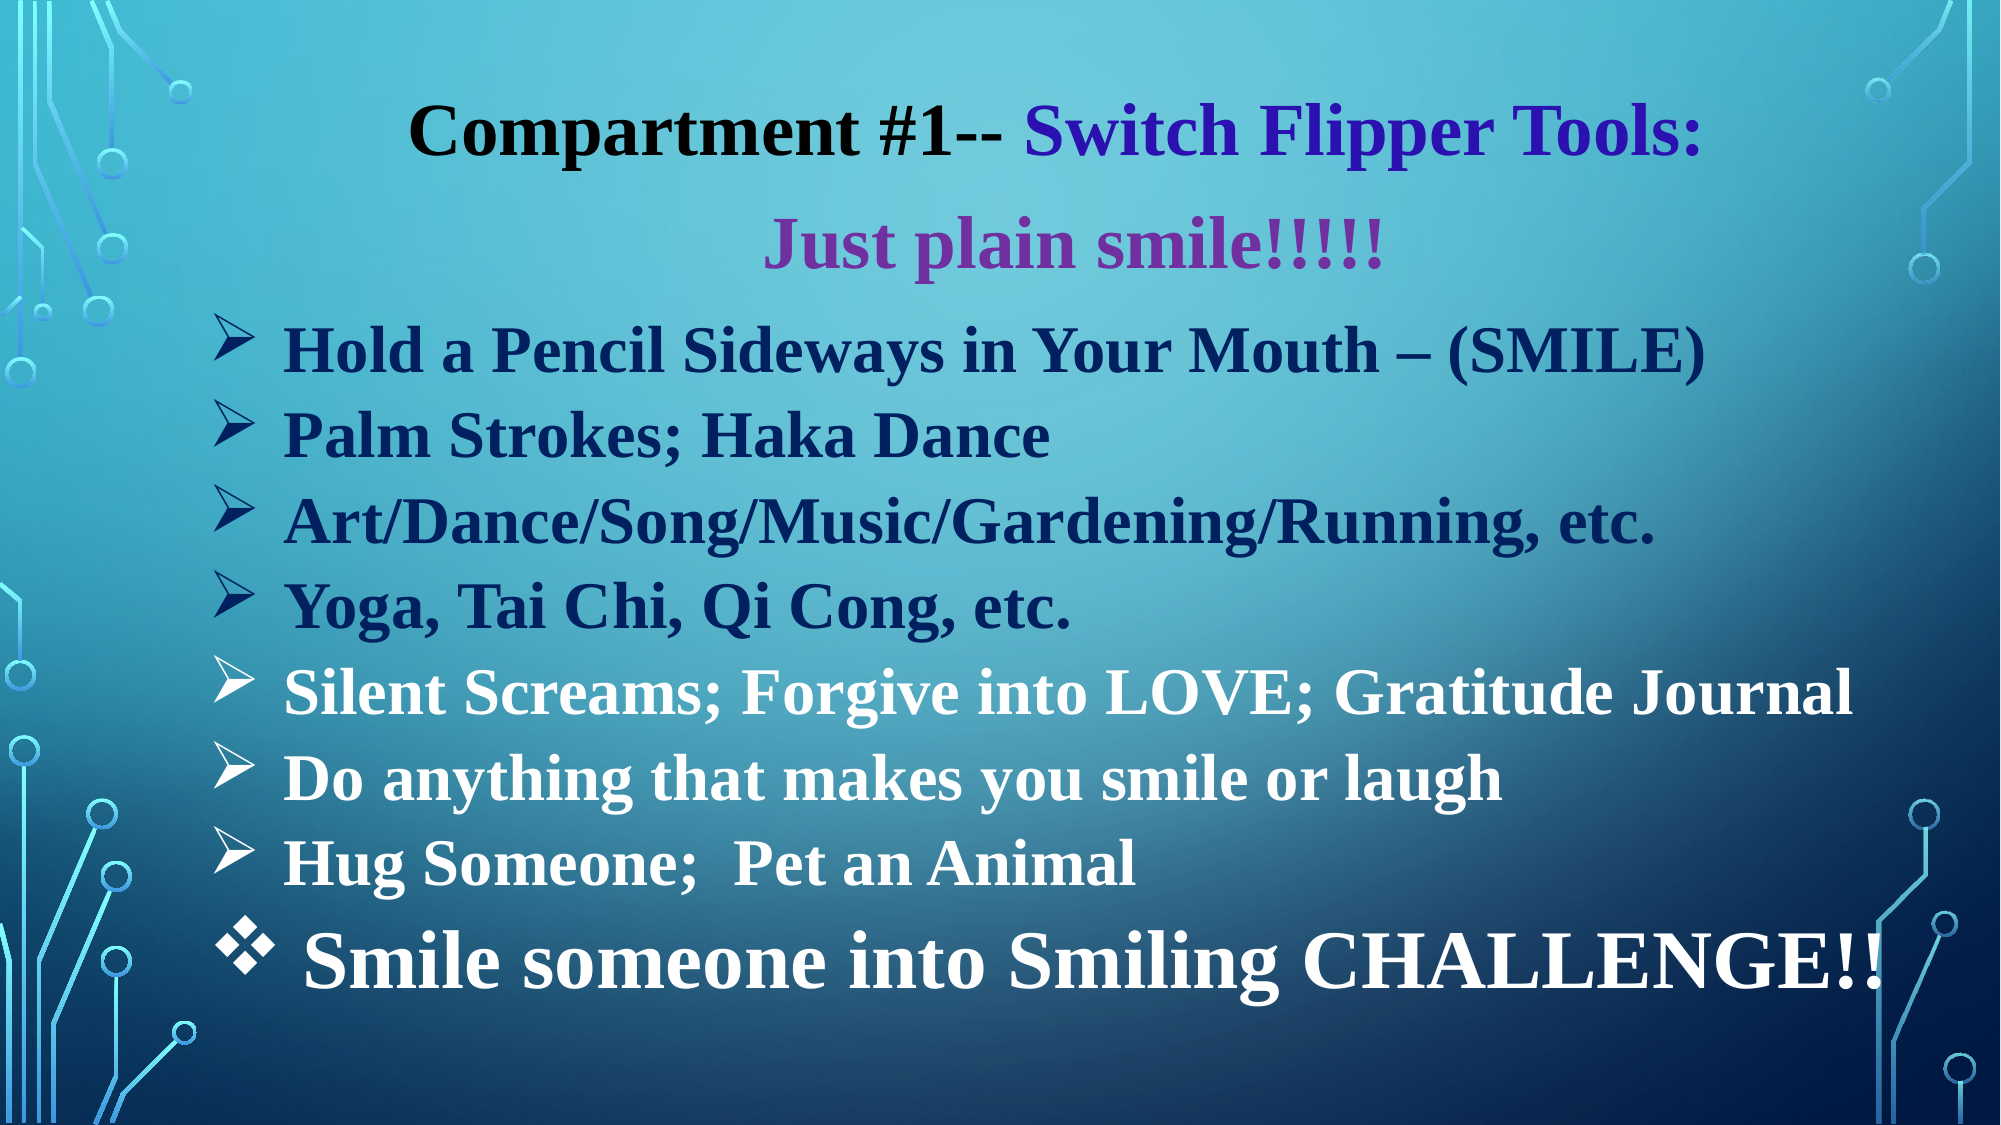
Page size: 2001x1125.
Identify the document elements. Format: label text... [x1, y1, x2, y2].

text_box Compartment #1-- Switch Flipper Tools: Just plain smile!!!!! Hold a Pencil Sideways in Your Mouth – (SMILE) Palm Strokes; Haka Dance Art/Dance/Song/Music/Gardening/Running, etc. Yoga, Tai Chi, Qi Cong, etc. Silent Screams; Forgive into LOVE; Gratitude Journal Do anything that makes you smile or laugh Hug Someone; Pet an Animal Smile someone into Smiling CHALLENGE!! (Mr. Rogers) [193, 66, 1957, 1125]
